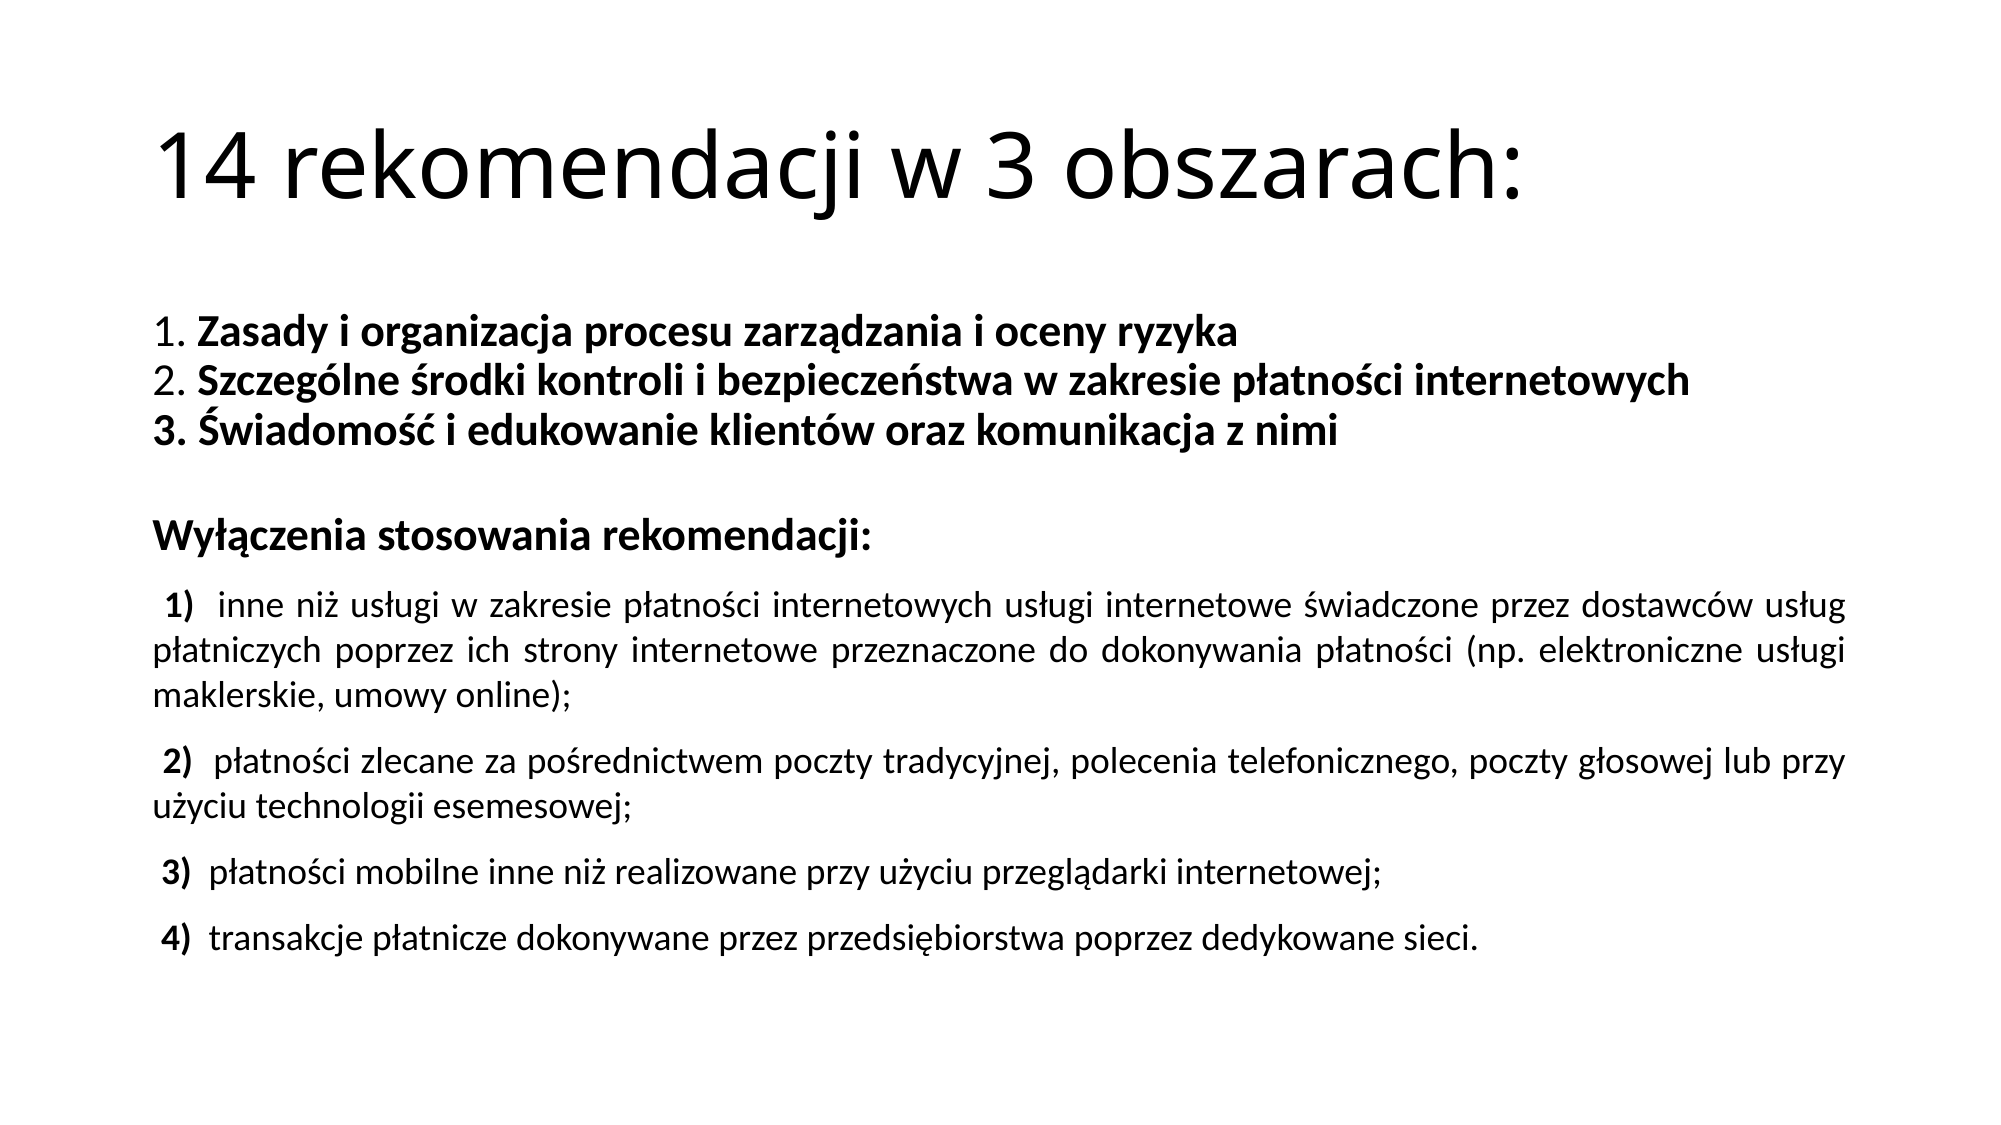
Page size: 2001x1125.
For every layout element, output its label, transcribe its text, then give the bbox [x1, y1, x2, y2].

title 14 rekomendacji w 3 obszarach: [137, 59, 1863, 278]
list 1. Zasady i organizacja procesu zarządzania i oceny ryzyka 2. Szczególne środki kontroli i bezpieczeństwa w zakresie płatności internetowych 3. Świadomość i edukowanie klientów oraz komunikacja z nimi Wyłączenia stosowania rekomendacji: 1) inne niż usługi w zakresie płatności internetowych usługi internetowe świadczone przez dostawców usług płatniczych poprzez ich strony internetowe przeznaczone do dokonywania płatności (np. elektroniczne usługi maklerskie, umowy online); 2) płatności zlecane za pośrednictwem poczty tradycyjnej, polecenia telefonicznego, poczty głosowej lub przy użyciu technologii esemesowej; 3) płatności mobilne inne niż realizowane przy użyciu przeglądarki internetowej; 4) transakcje płatnicze dokonywane przez przedsiębiorstwa poprzez dedykowane sieci. [137, 299, 1863, 1014]
